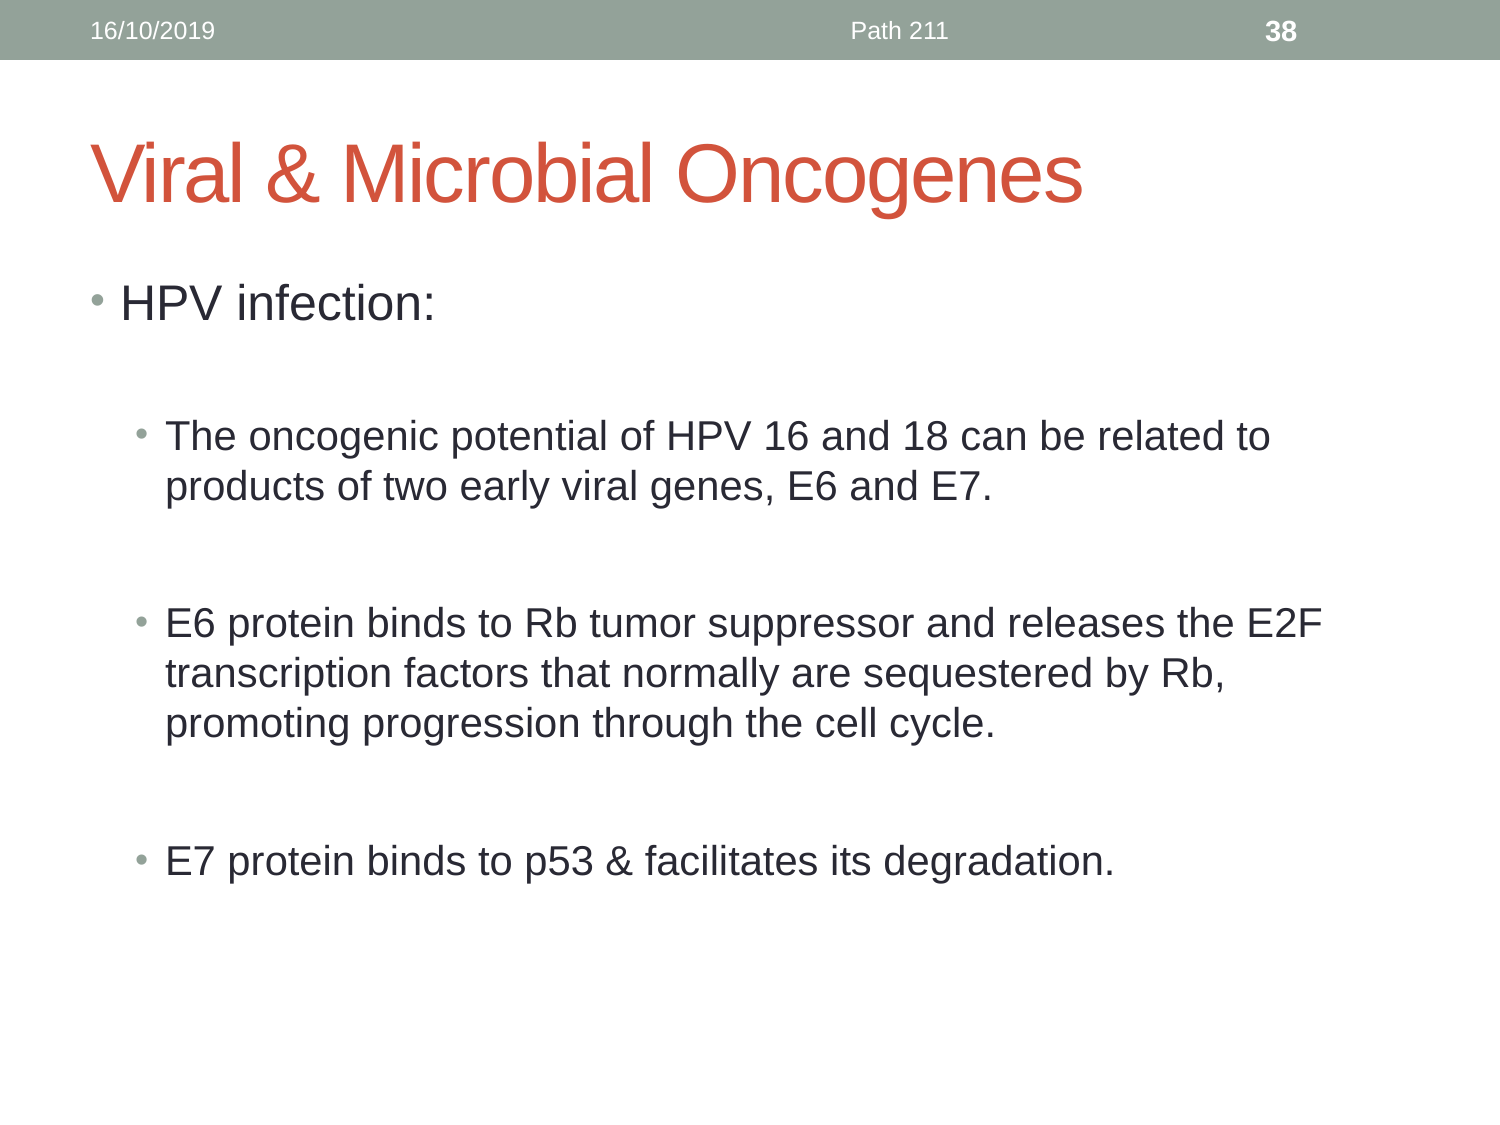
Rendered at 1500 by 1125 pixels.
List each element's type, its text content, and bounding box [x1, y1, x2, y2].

list HPV infection: The oncogenic potential of HPV 16 and 18 can be related to products of two early viral genes, E6 and E7. E6 protein binds to Rb tumor suppressor and releases the E2F transcription factors that normally are sequestered by Rb, promoting progression through the cell cycle. E7 protein binds to p53 & facilitates its degradation. [75, 262, 1425, 1063]
title Viral & Microbial Oncogenes [75, 87, 1425, 250]
footer Path 211 [562, 3, 1238, 57]
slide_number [75, 3, 550, 57]
slide_number 38 [1250, 3, 1425, 57]
